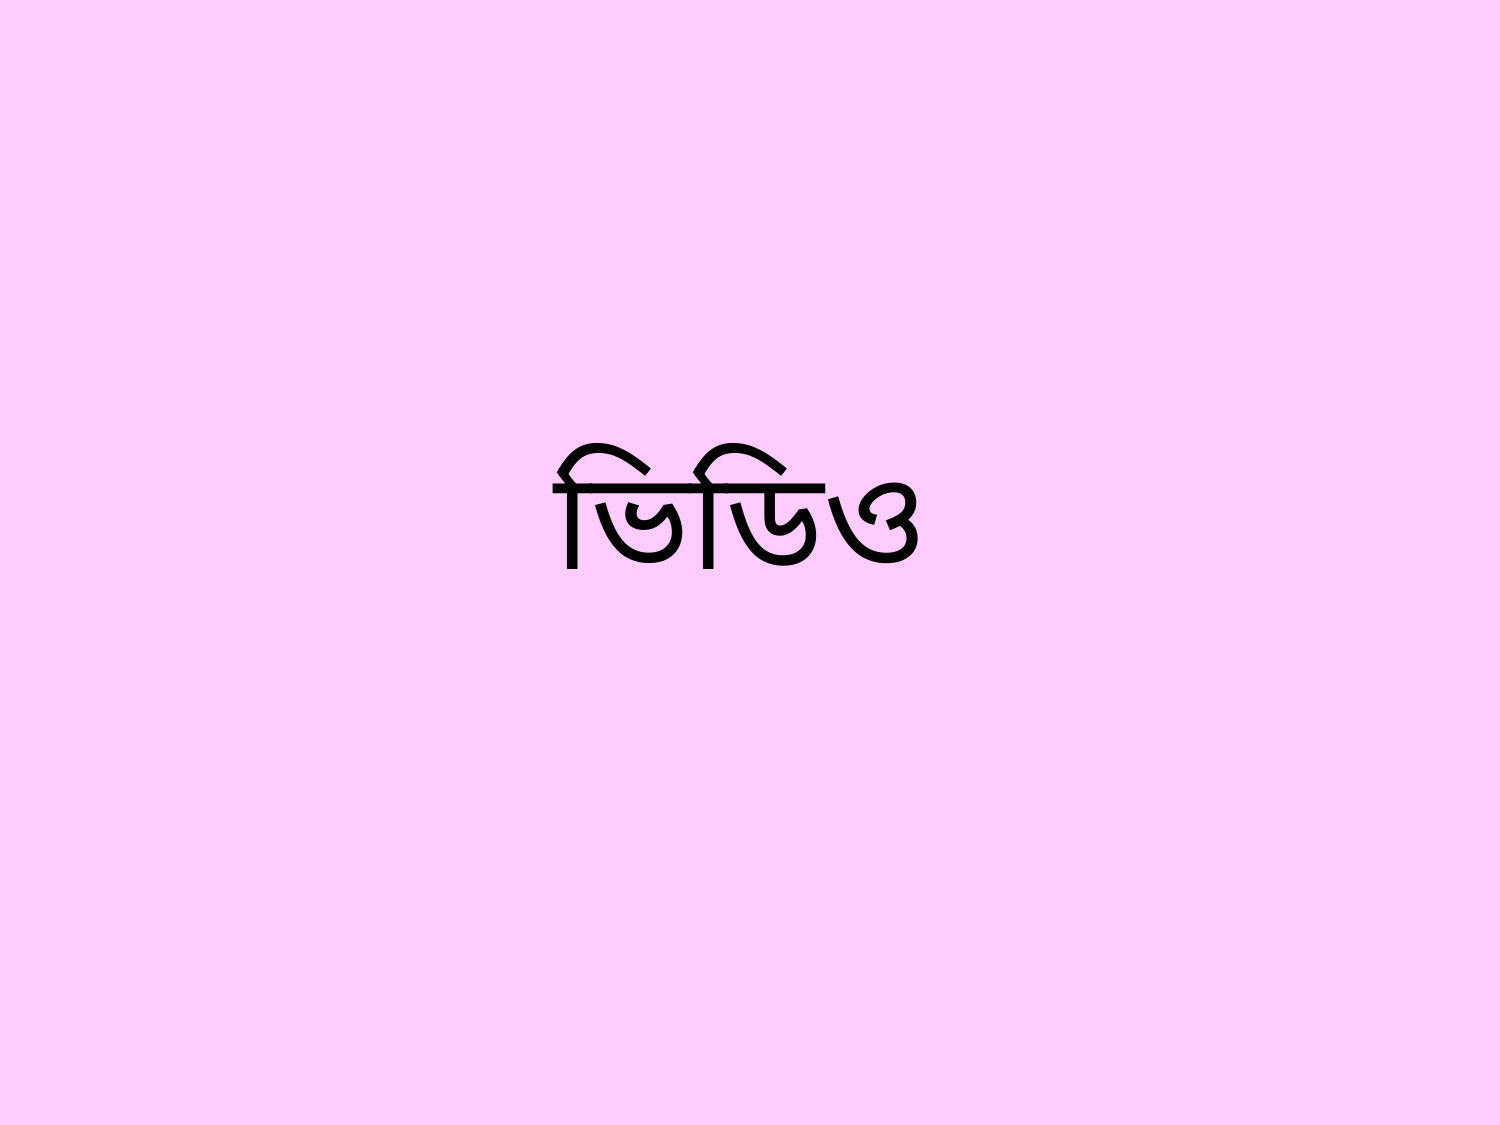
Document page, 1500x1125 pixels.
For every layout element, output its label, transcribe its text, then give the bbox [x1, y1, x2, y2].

text_box ভিডিও [539, 425, 941, 605]
